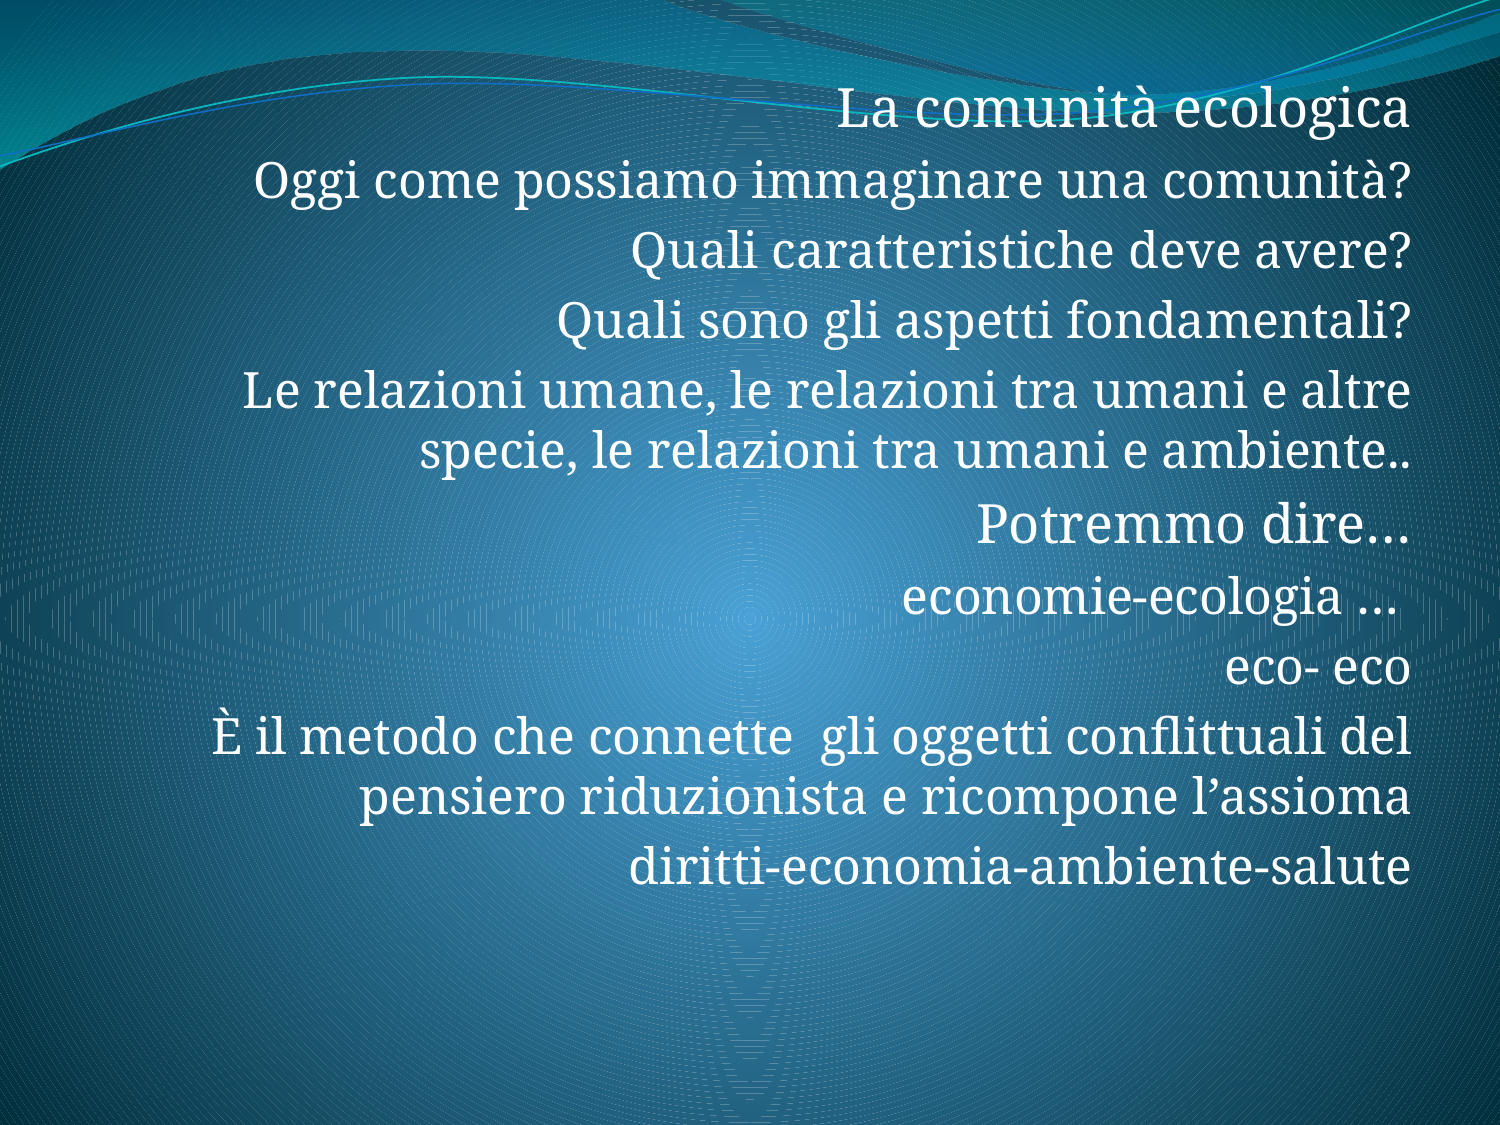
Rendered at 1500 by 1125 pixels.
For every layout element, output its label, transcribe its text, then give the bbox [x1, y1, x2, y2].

subtitle La comunità ecologica Oggi come possiamo immaginare una comunità? Quali caratteristiche deve avere? Quali sono gli aspetti fondamentali? Le relazioni umane, le relazioni tra umani e altre specie, le relazioni tra umani e ambiente.. Potremmo dire… economie-ecologia … eco- eco È il metodo che connette gli oggetti conflittuali del pensiero riduzionista e ricompone l’assioma diritti-economia-ambiente-salute [88, 66, 1424, 1047]
